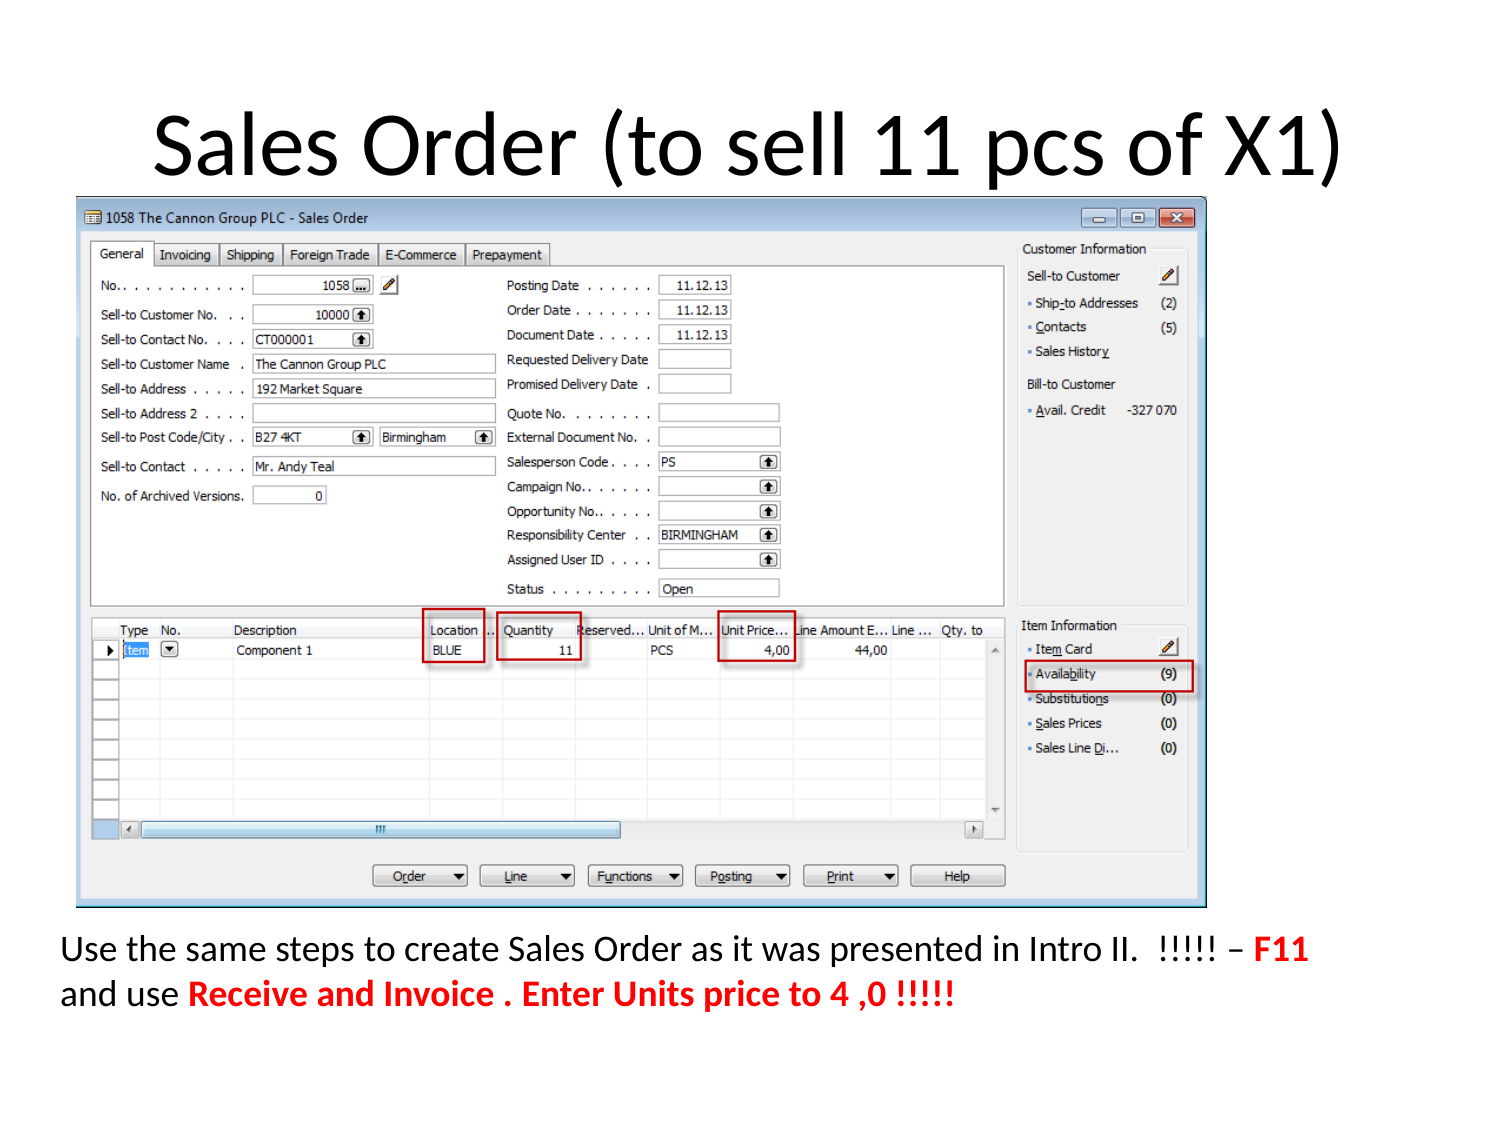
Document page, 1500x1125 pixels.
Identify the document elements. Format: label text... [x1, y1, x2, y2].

title Sales Order (to sell 11 pcs of X1) [75, 45, 1425, 233]
picture [76, 195, 1207, 908]
text_box Use the same steps to create Sales Order as it was presented in Intro II. !!!!! – F11 and use Receive and Invoice . Enter Units price to 4 ,0 !!!!! [45, 916, 1333, 1022]
